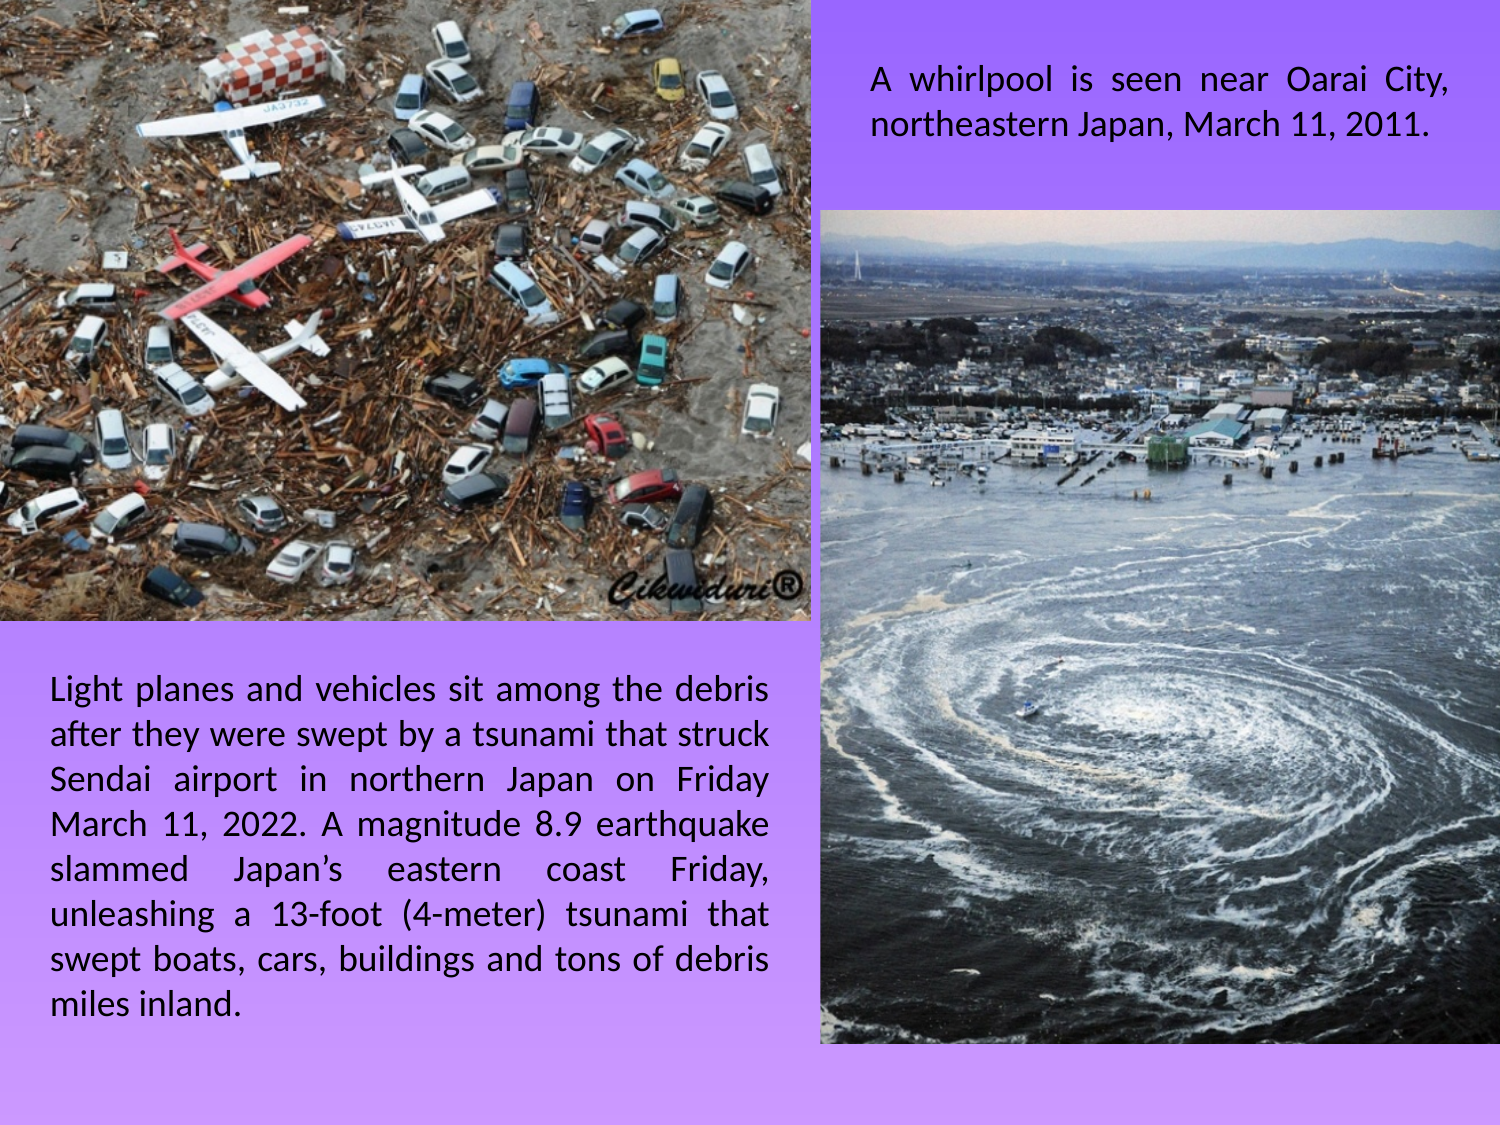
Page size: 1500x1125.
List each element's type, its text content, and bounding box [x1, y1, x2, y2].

text_box A whirlpool is seen near Oarai City, northeastern Japan, March 11, 2011. [855, 46, 1465, 152]
text_box Light planes and vehicles sit among the debris after they were swept by a tsunami that struck Sendai airport in northern Japan on Friday March 11, 2022. A magnitude 8.9 earthquake slammed Japan’s eastern coast Friday, unleashing a 13-foot (4-meter) tsunami that swept boats, cars, buildings and tons of debris miles inland. [35, 656, 786, 1031]
picture [820, 210, 1500, 1044]
picture [0, 0, 811, 622]
